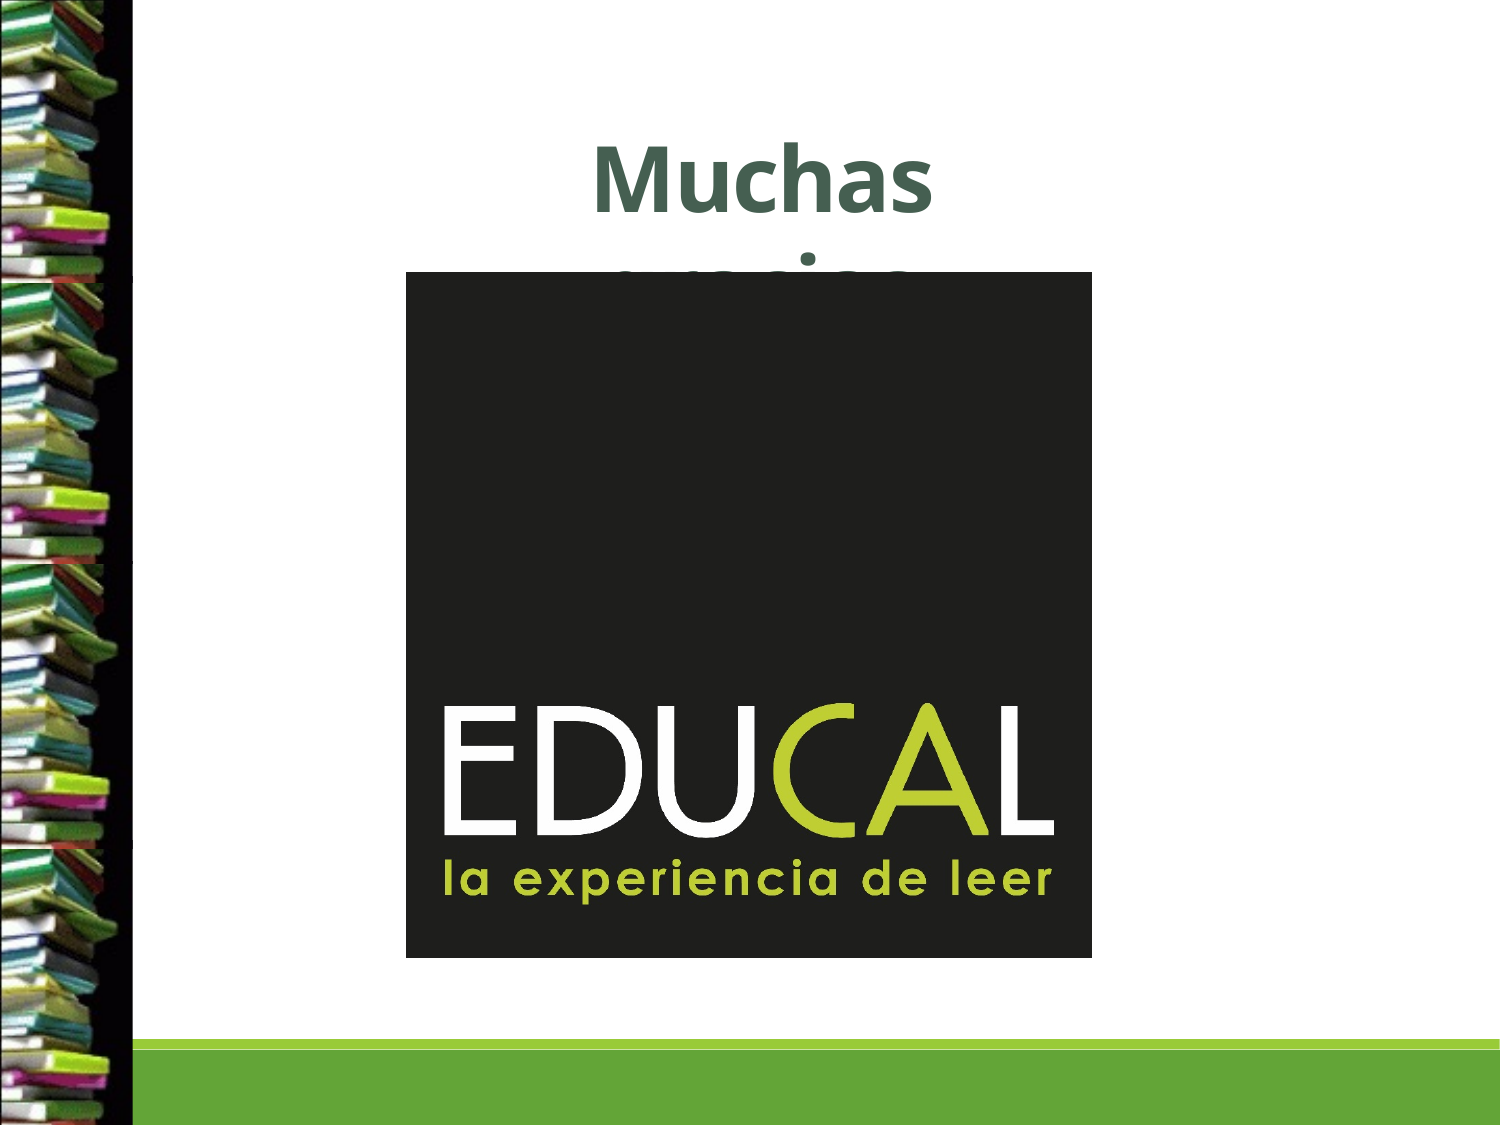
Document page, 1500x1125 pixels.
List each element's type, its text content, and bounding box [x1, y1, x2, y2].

text_box Muchas gracias [430, 113, 1092, 231]
picture [405, 272, 1092, 959]
picture [0, 0, 134, 1125]
